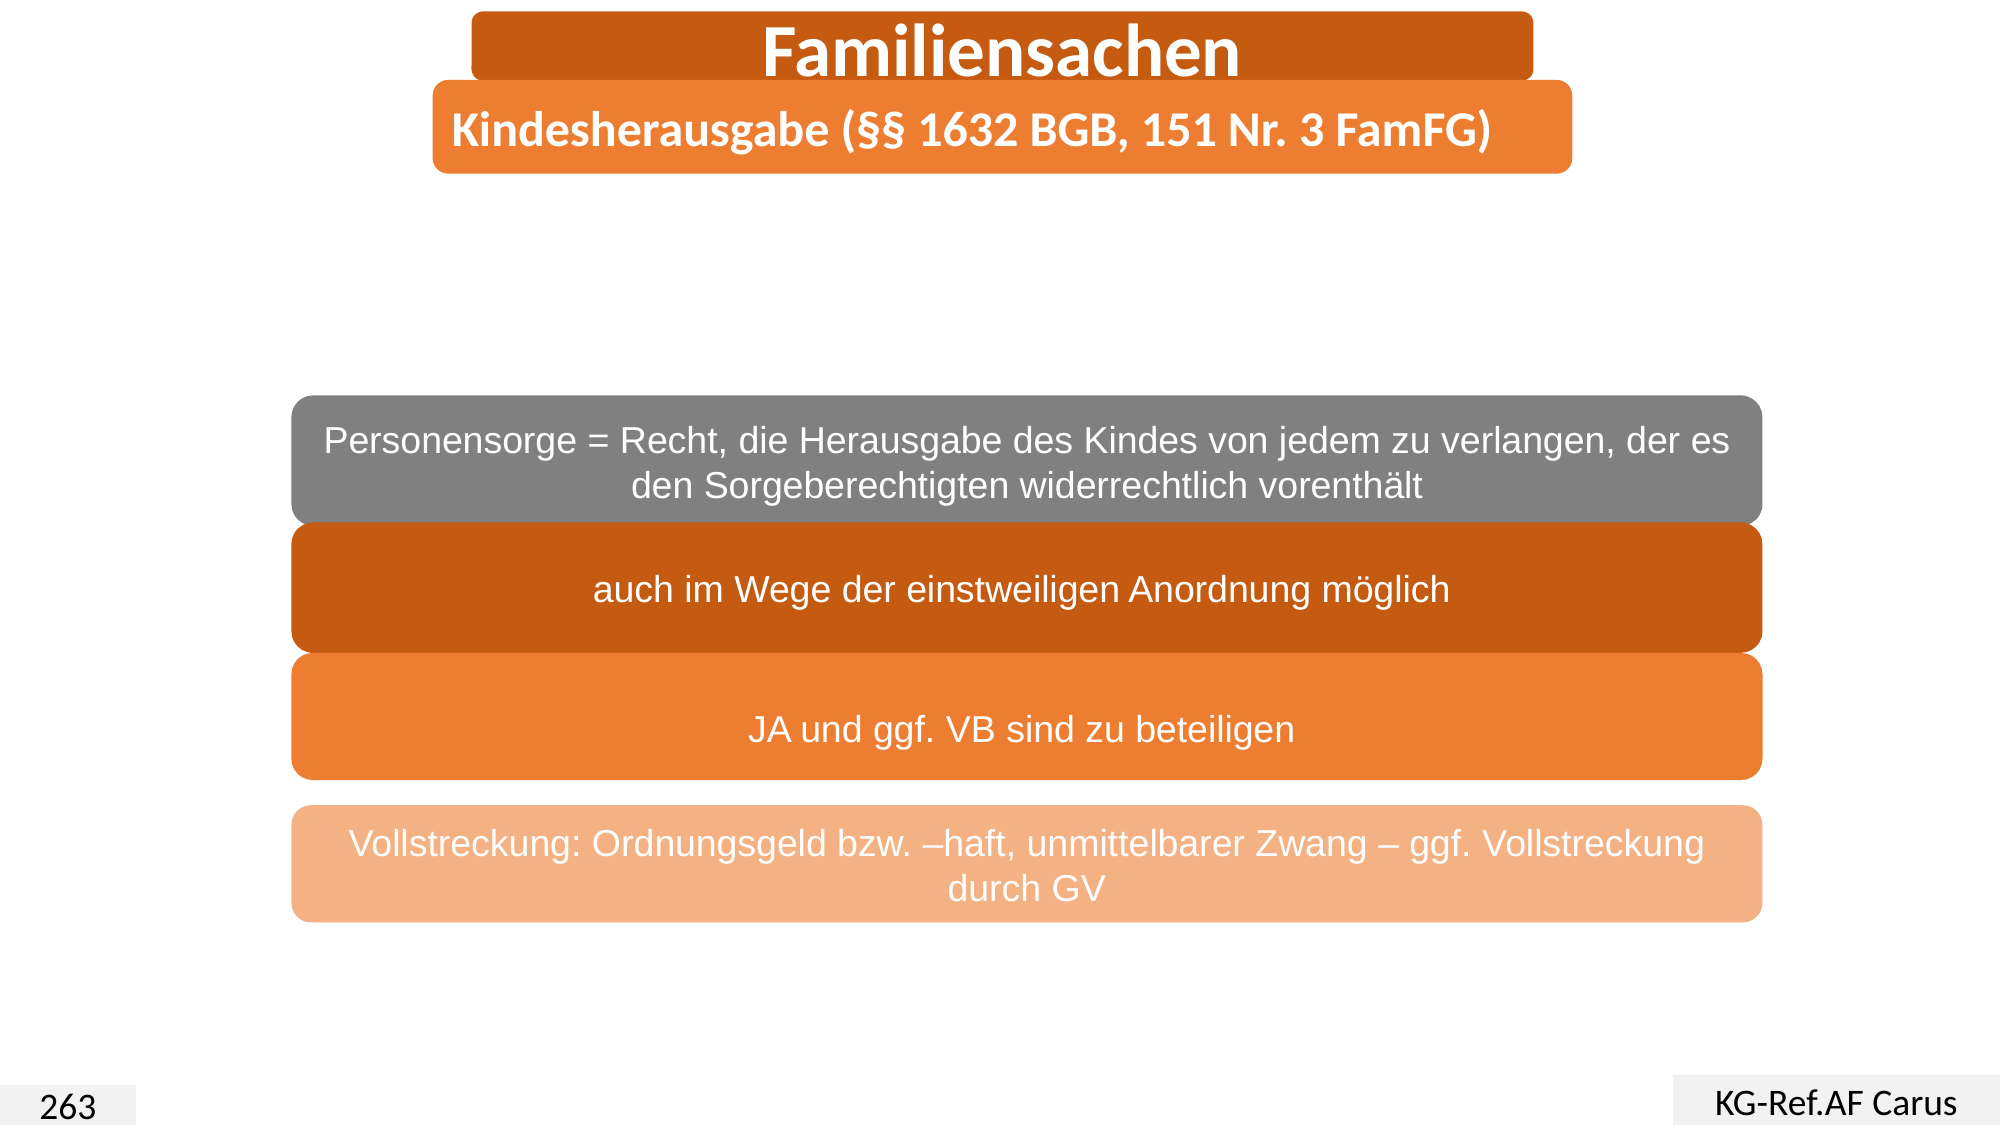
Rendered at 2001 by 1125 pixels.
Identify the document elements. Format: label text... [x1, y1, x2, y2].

text_box Personensorge = Recht, die Herausgabe des Kindes von jedem zu verlangen, der es den Sorgeberechtigten widerrechtlich vorenthält [290, 394, 1764, 524]
text_box 263 [0, 1084, 137, 1125]
text_box Familiensachen [470, 10, 1535, 78]
text_box KG-Ref.AF Carus [1672, 1074, 2000, 1125]
text_box JA und ggf. VB sind zu beteiligen [290, 651, 1764, 782]
text_box Vollstreckung: Ordnungsgeld bzw. –haft, unmittelbarer Zwang – ggf. Vollstreckung durch GV [290, 804, 1764, 924]
text_box Kindesherausgabe (§§ 1632 BGB, 151 Nr. 3 FamFG) [431, 78, 1574, 175]
text_box auch im Wege der einstweiligen Anordnung möglich [290, 521, 1764, 653]
